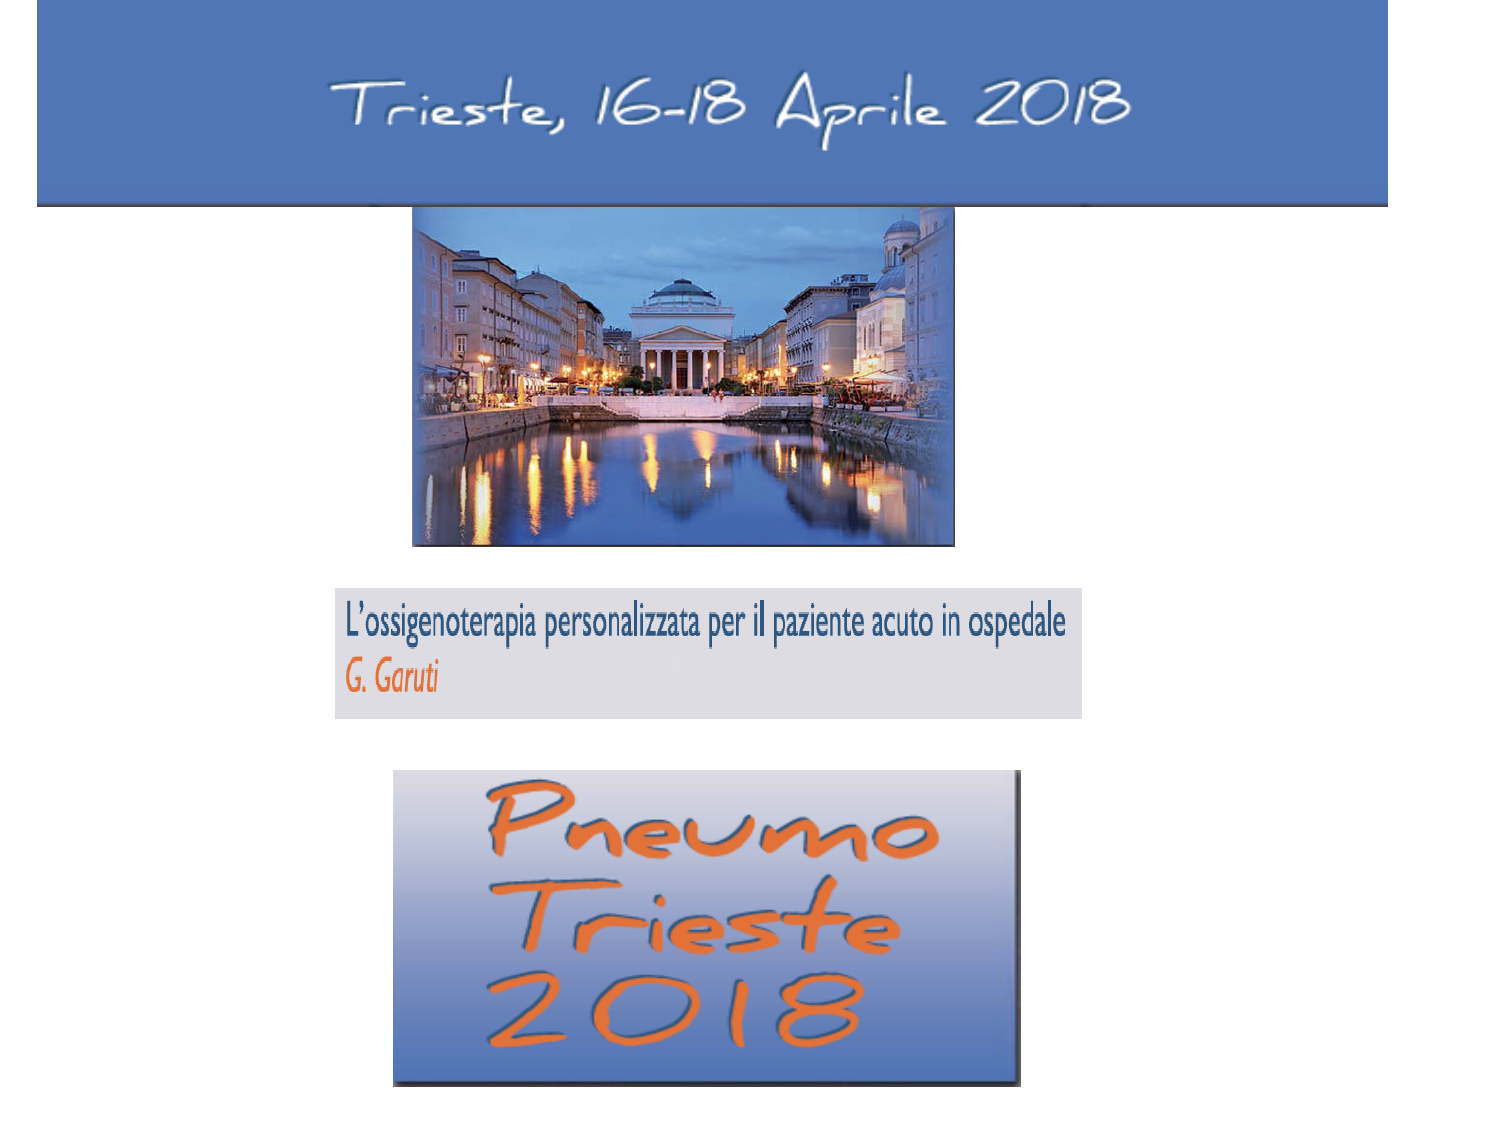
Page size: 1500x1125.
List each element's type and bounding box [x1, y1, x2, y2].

picture [37, 0, 1388, 547]
picture [393, 770, 1021, 1088]
picture [335, 587, 1083, 719]
